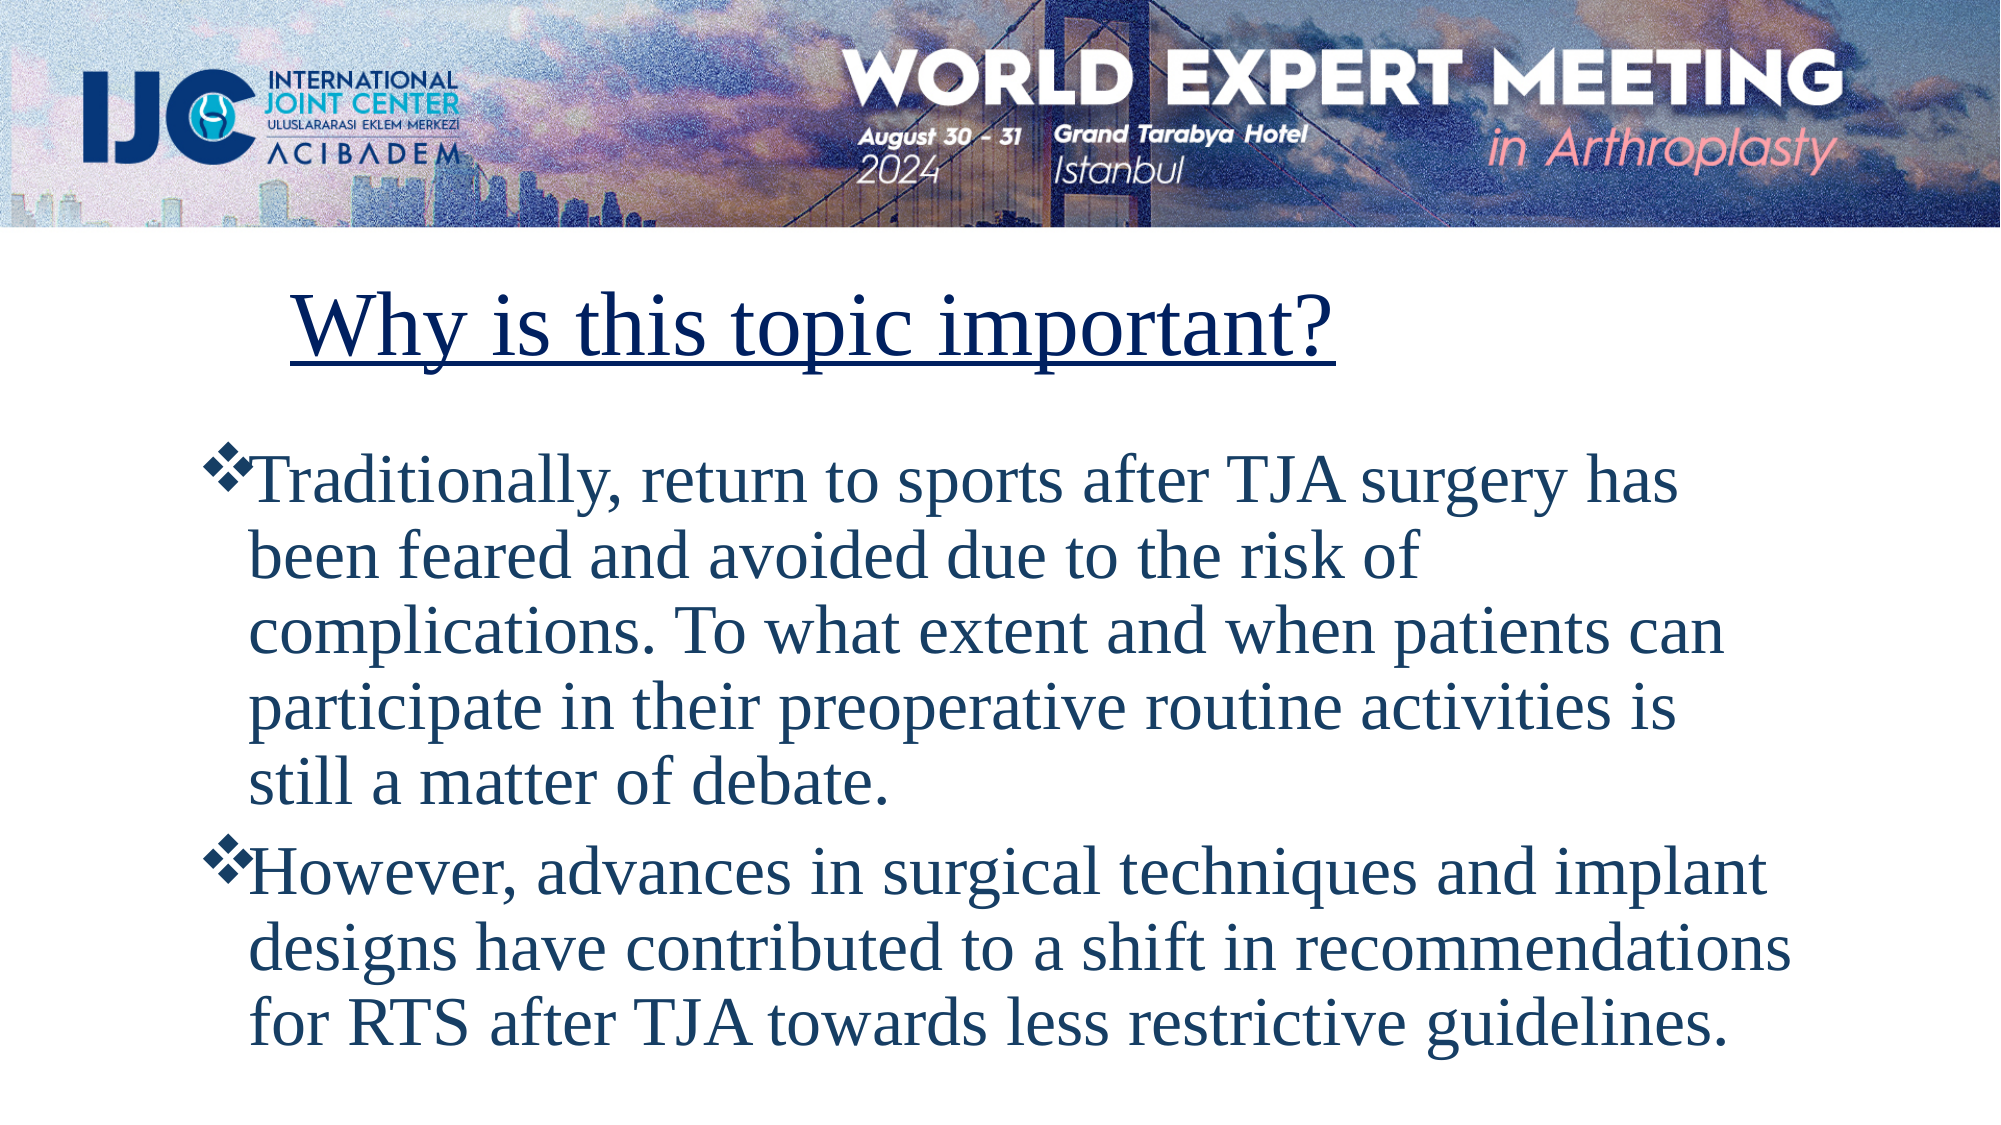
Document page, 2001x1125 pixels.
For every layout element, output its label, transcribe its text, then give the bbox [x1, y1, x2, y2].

title Why is this topic important? [275, 217, 2000, 435]
subtitle Traditionally, return to sports after TJA surgery has been feared and avoided due to the risk of complications. To what extent and when patients can participate in their preoperative routine activities is still a matter of debate. However, advances in surgical techniques and implant designs have contributed to a shift in recommendations for RTS after TJA towards less restrictive guidelines. [182, 434, 1811, 1108]
picture [0, 0, 2000, 1125]
